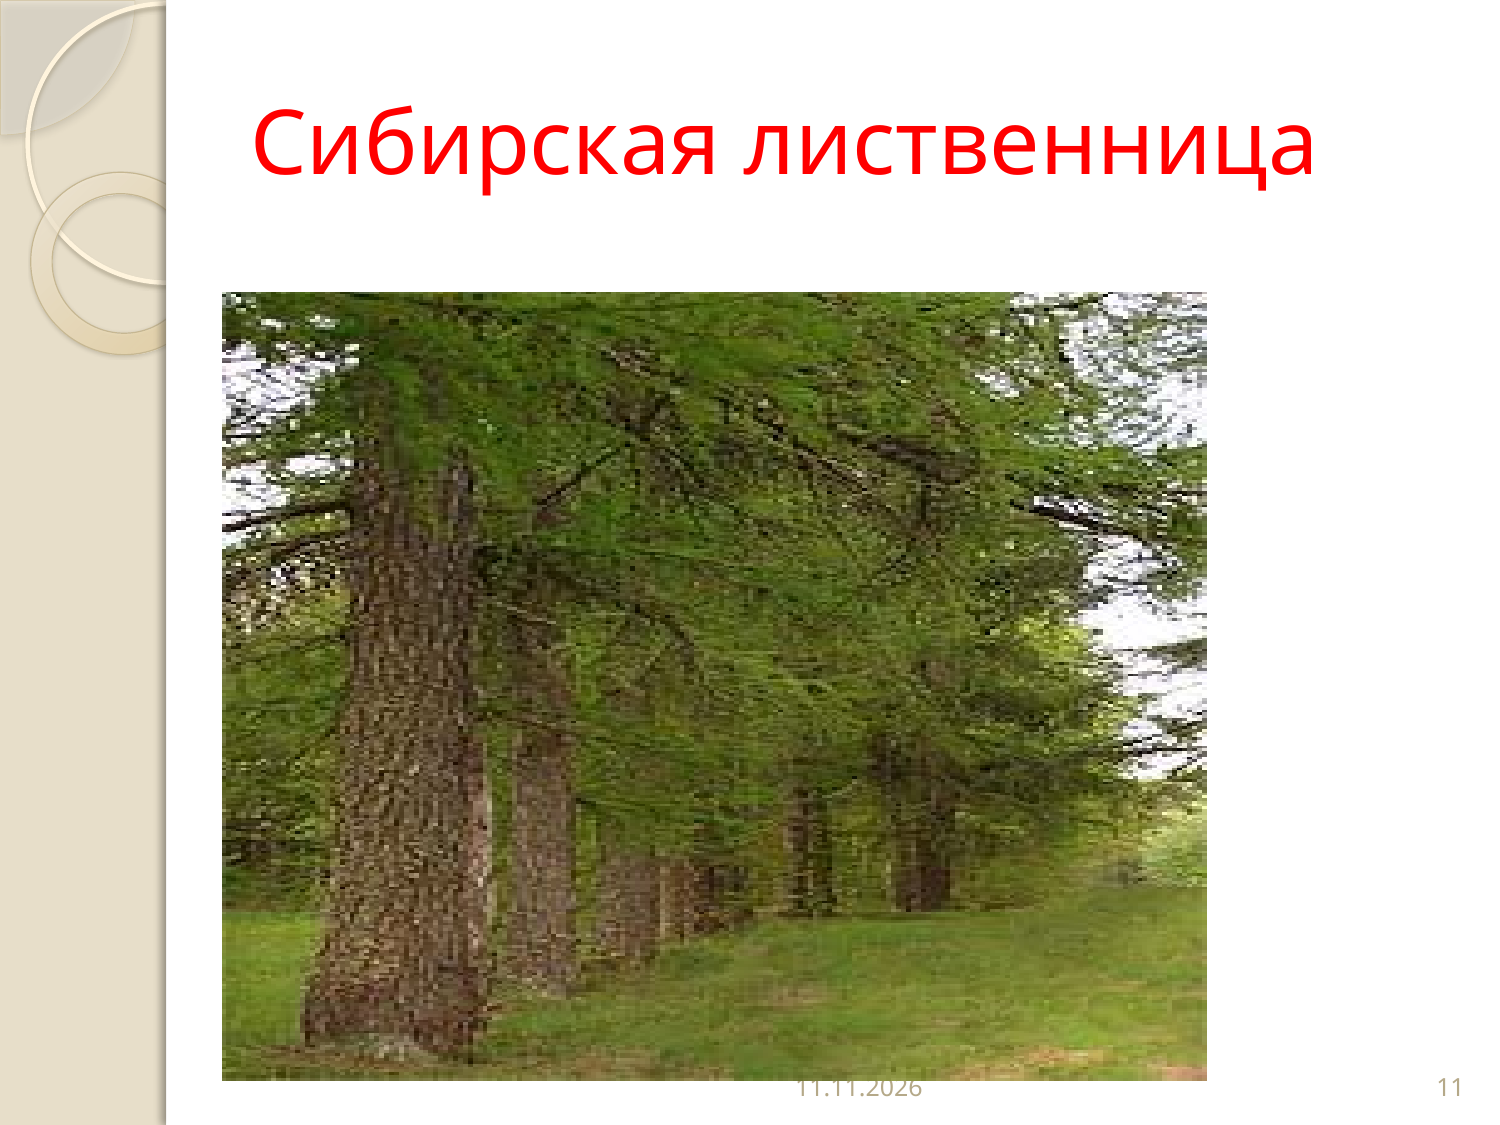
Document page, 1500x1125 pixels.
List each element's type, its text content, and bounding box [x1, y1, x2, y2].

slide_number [587, 1092, 938, 1113]
picture [222, 292, 1208, 1081]
title Сибирская лиственница [235, 45, 1466, 233]
slide_number 11 [1413, 1034, 1488, 1113]
